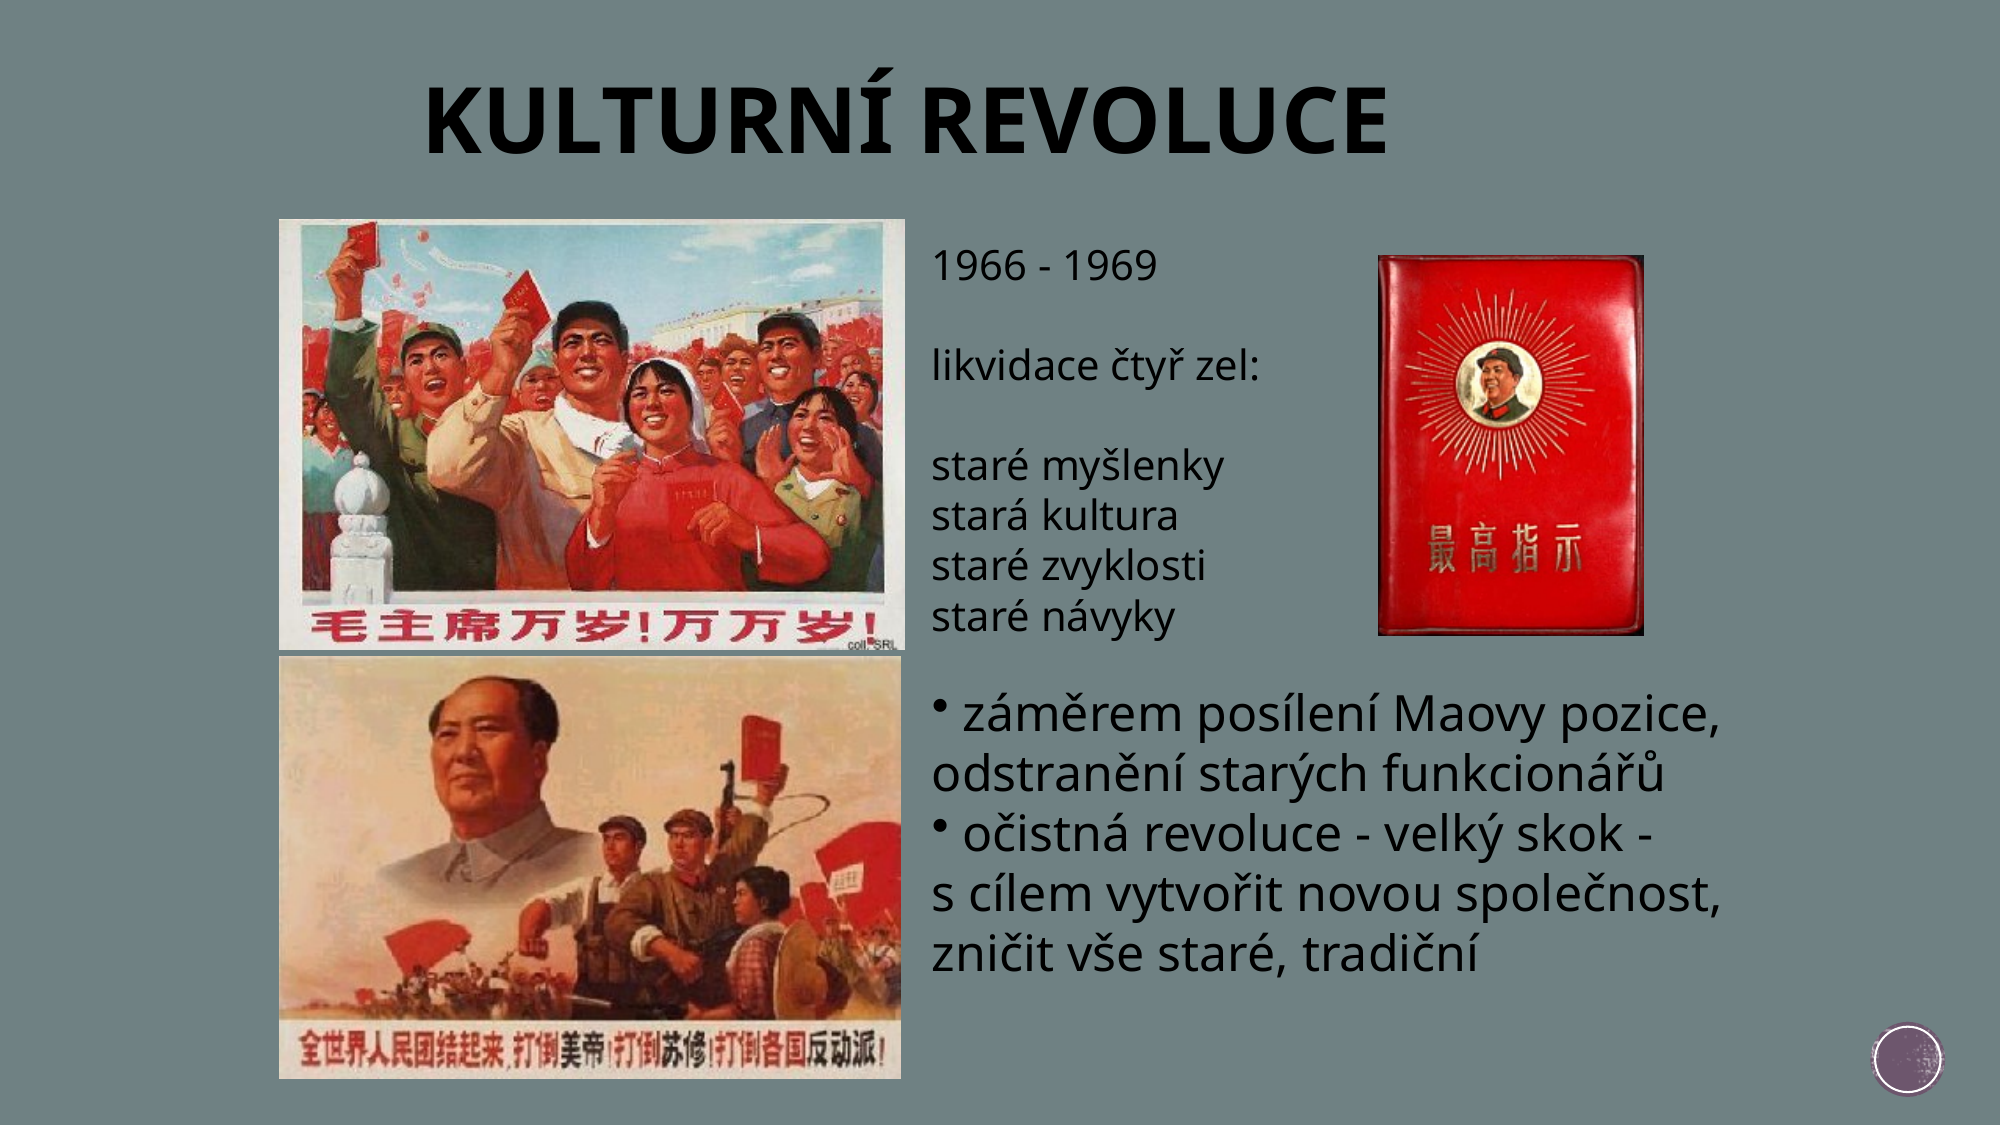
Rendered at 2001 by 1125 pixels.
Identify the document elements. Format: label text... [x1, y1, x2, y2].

picture [279, 219, 905, 650]
text_box záměrem posílení Maovy pozice, odstranění starých funkcionářů očistná revoluce - velký skok - s cílem vytvořit novou společnost, zničit vše staré, tradiční [917, 674, 1831, 990]
picture [279, 656, 901, 1079]
picture [1378, 255, 1644, 636]
text_box KULTURNÍ REVOLUCE [406, 54, 1407, 180]
text_box 1966 - 1969 likvidace čtyř zel: staré myšlenky stará kultura staré zvyklosti staré návyky [917, 231, 1668, 647]
